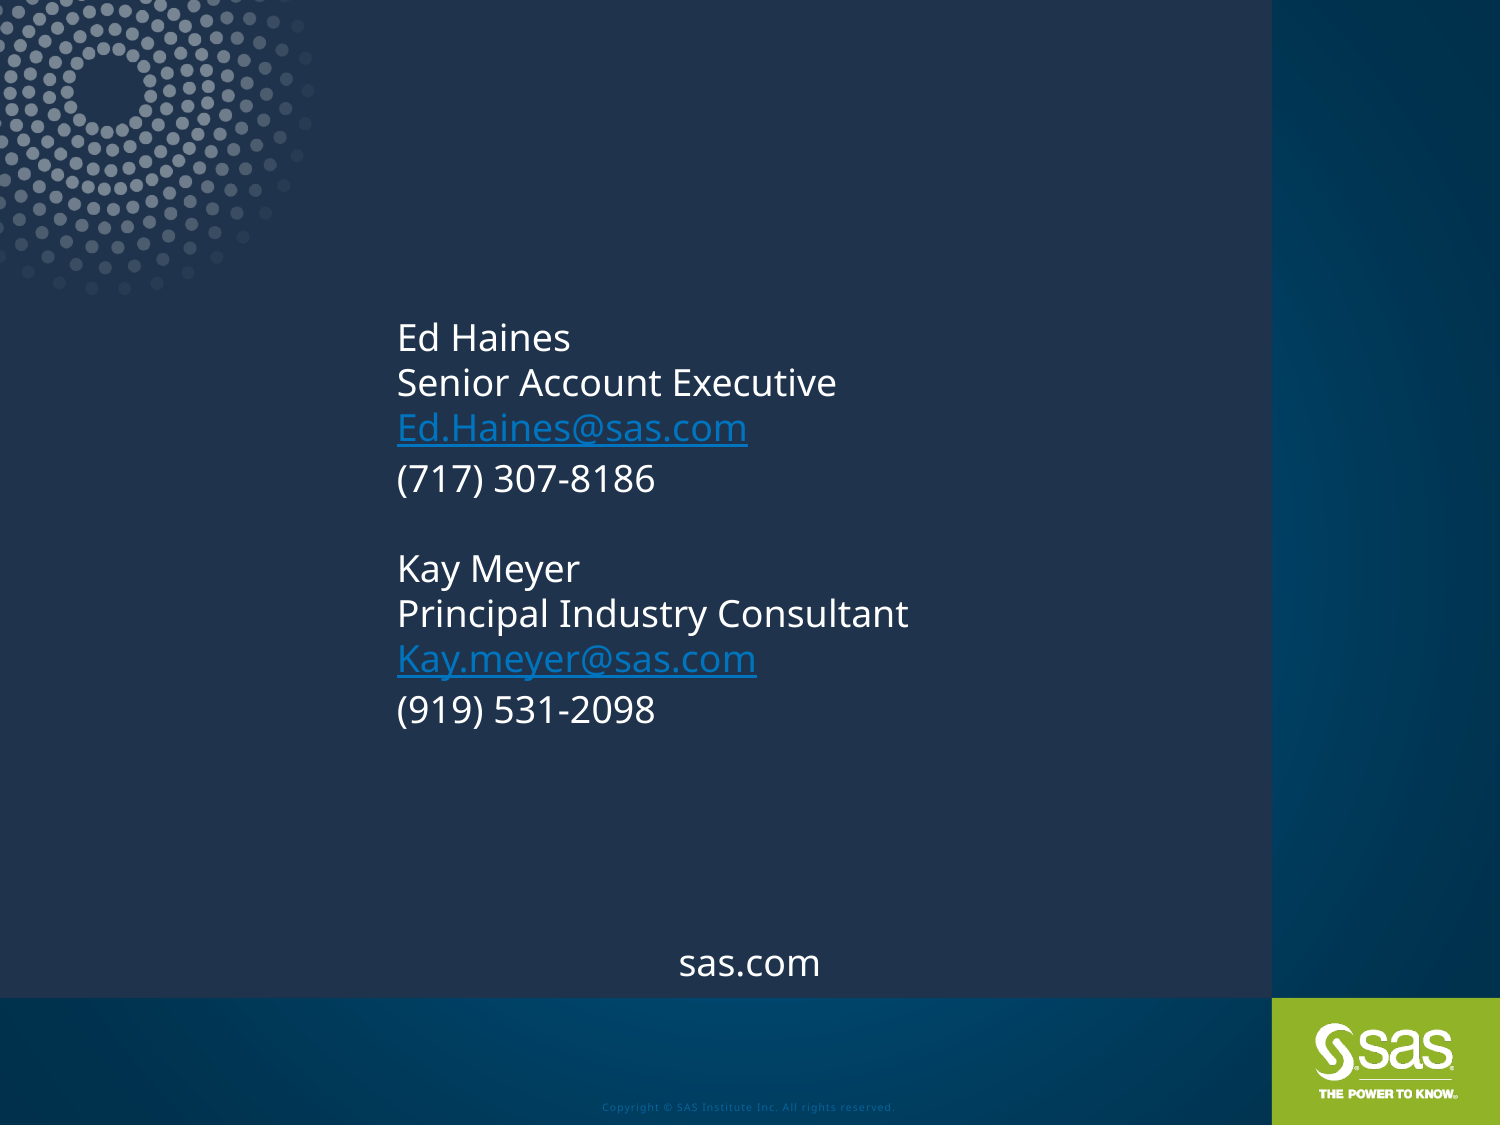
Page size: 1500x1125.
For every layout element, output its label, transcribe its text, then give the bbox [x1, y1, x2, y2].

text_box Ed Haines Senior Account Executive Ed.Haines@sas.com (717) 307-8186 Kay Meyer Principal Industry Consultant Kay.meyer@sas.com (919) 531-2098 [382, 306, 1219, 739]
picture [0, 0, 1500, 1125]
